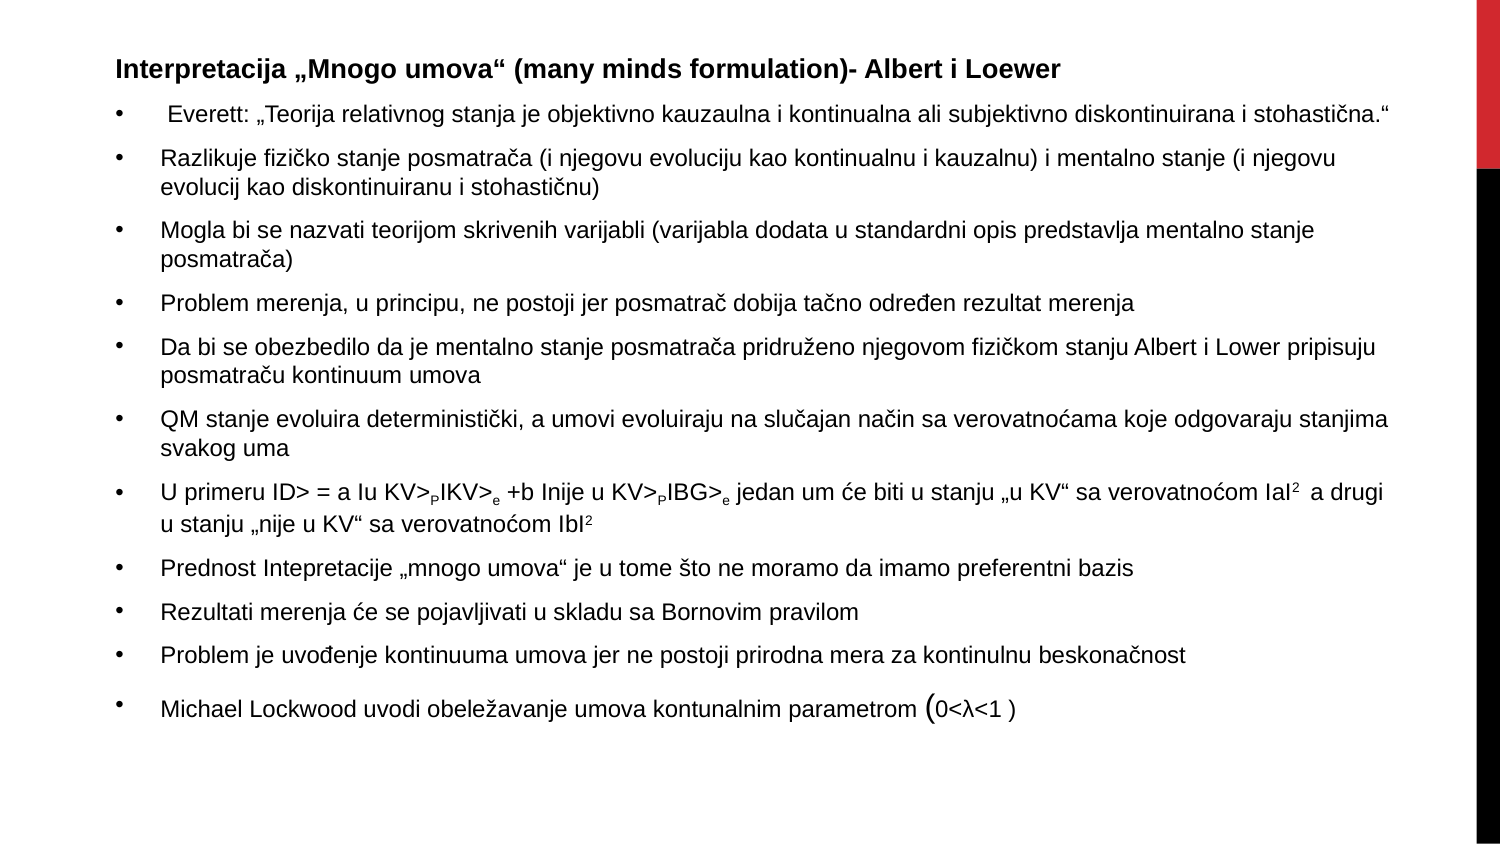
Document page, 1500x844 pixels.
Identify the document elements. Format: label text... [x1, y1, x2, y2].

list Interpretacija „Mnogo umova“ (many minds formulation)- Albert i Loewer Everett: „Teorija relativnog stanja je objektivno kauzaulna i kontinualna ali subjektivno diskontinuirana i stohastična.“ Razlikuje fizičko stanje posmatrača (i njegovu evoluciju kao kontinualnu i kauzalnu) i mentalno stanje (i njegovu evolucij kao diskontinuiranu i stohastičnu) Mogla bi se nazvati teorijom skrivenih varijabli (varijabla dodata u standardni opis predstavlja mentalno stanje posmatrača) Problem merenja, u principu, ne postoji jer posmatrač dobija tačno određen rezultat merenja Da bi se obezbedilo da je mentalno stanje posmatrača pridruženo njegovom fizičkom stanju Albert i Lower pripisuju posmatraču kontinuum umova QM stanje evoluira deterministički, a umovi evoluiraju na slučajan način sa verovatnoćama koje odgovaraju stanjima svakog uma U primeru ID> = a Iu KV>PIKV>e +b Inije u KV>PIBG>e jedan um će biti u stanju „u KV“ sa verovatnoćom IaI2 a drugi u stanju „nije u KV“ sa verovatnoćom IbI2 Prednost Intepretacije „mnogo umova“ je u tome što ne moramo da imamo preferentni bazis Rezultati merenja će se pojavljivati u skladu sa Bornovim pravilom Problem je uvođenje kontinuuma umova jer ne postoji prirodna mera za kontinulnu beskonačnost Michael Lockwood uvodi obeležavanje umova kontunalnim parametrom (0<λ<1 ) [100, 43, 1412, 741]
